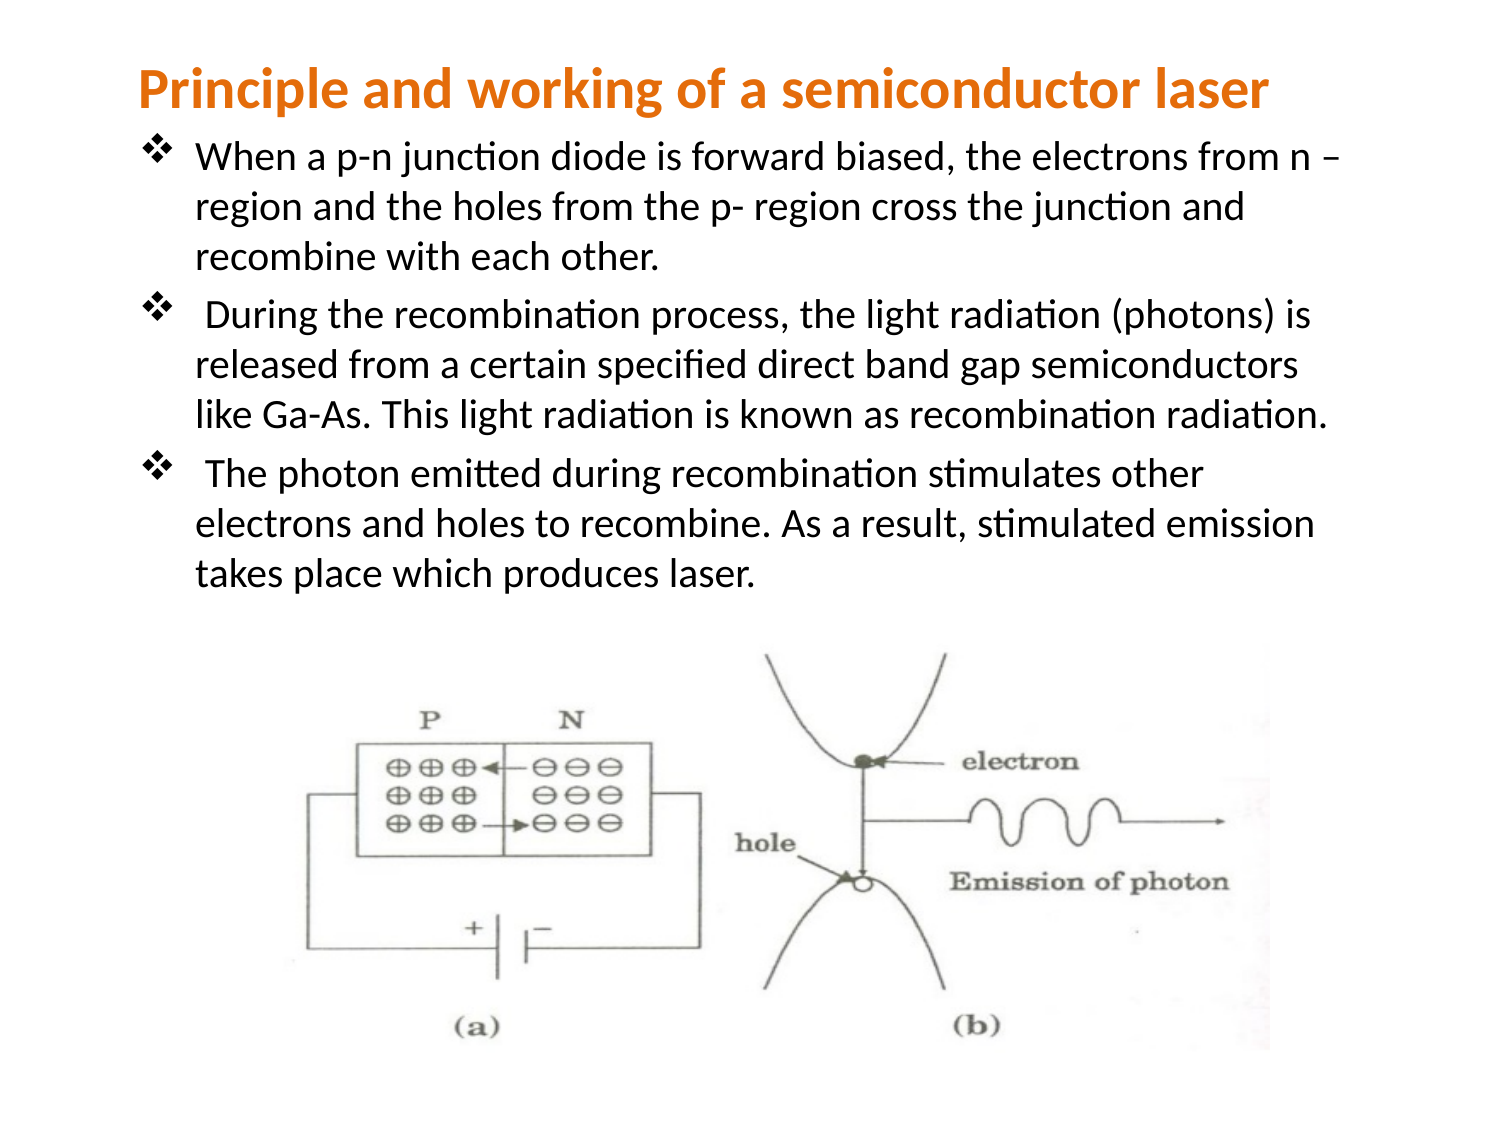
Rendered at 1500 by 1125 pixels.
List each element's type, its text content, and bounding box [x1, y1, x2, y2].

subtitle Principle and working of a semiconductor laser When a p-n junction diode is forward biased, the electrons from n – region and the holes from the p- region cross the junction and recombine with each other. During the recombination process, the light radiation (photons) is released from a certain specified direct band gap semiconductors like Ga-As. This light radiation is known as recombination radiation. The photon emitted during recombination stimulates other electrons and holes to recombine. As a result, stimulated emission takes place which produces laser. [123, 42, 1376, 598]
picture [241, 609, 1270, 1108]
